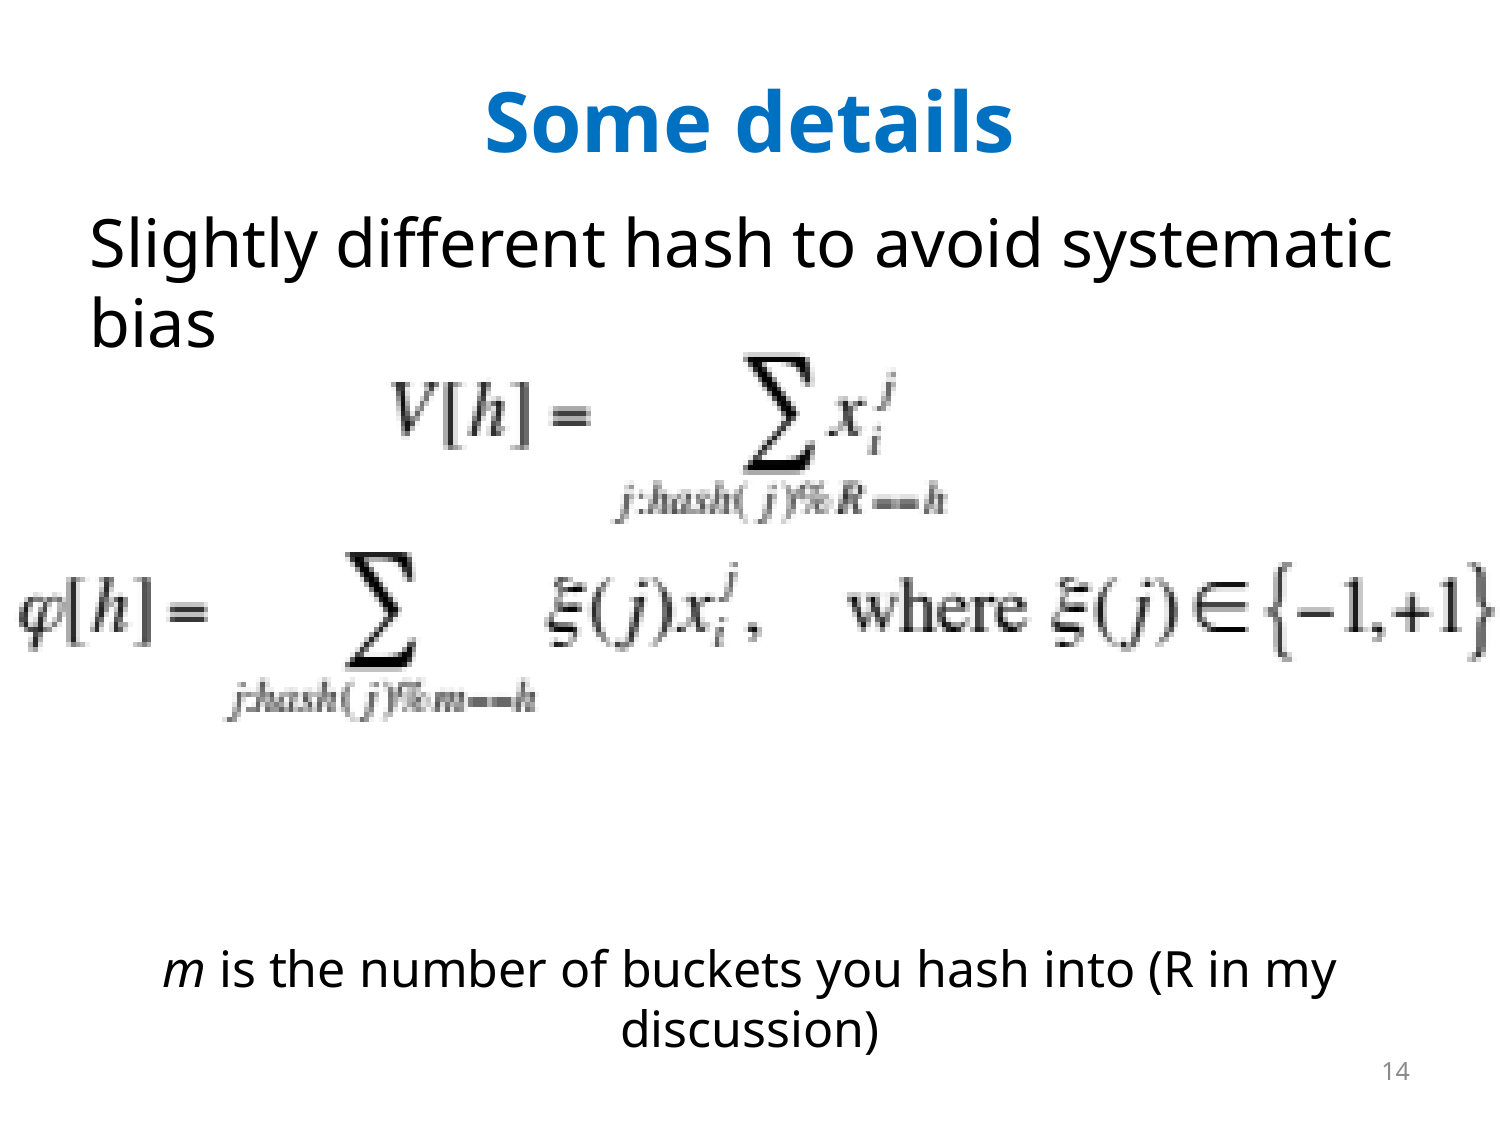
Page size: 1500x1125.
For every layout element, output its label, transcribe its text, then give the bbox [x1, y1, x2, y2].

text_box m is the number of buckets you hash into (R in my discussion) [74, 929, 1425, 1065]
text_box Slightly different hash to avoid systematic bias [74, 193, 1425, 369]
slide_number 14 [1074, 1042, 1425, 1103]
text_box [10, 537, 1500, 733]
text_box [381, 343, 949, 525]
title Some details [75, 45, 1425, 193]
